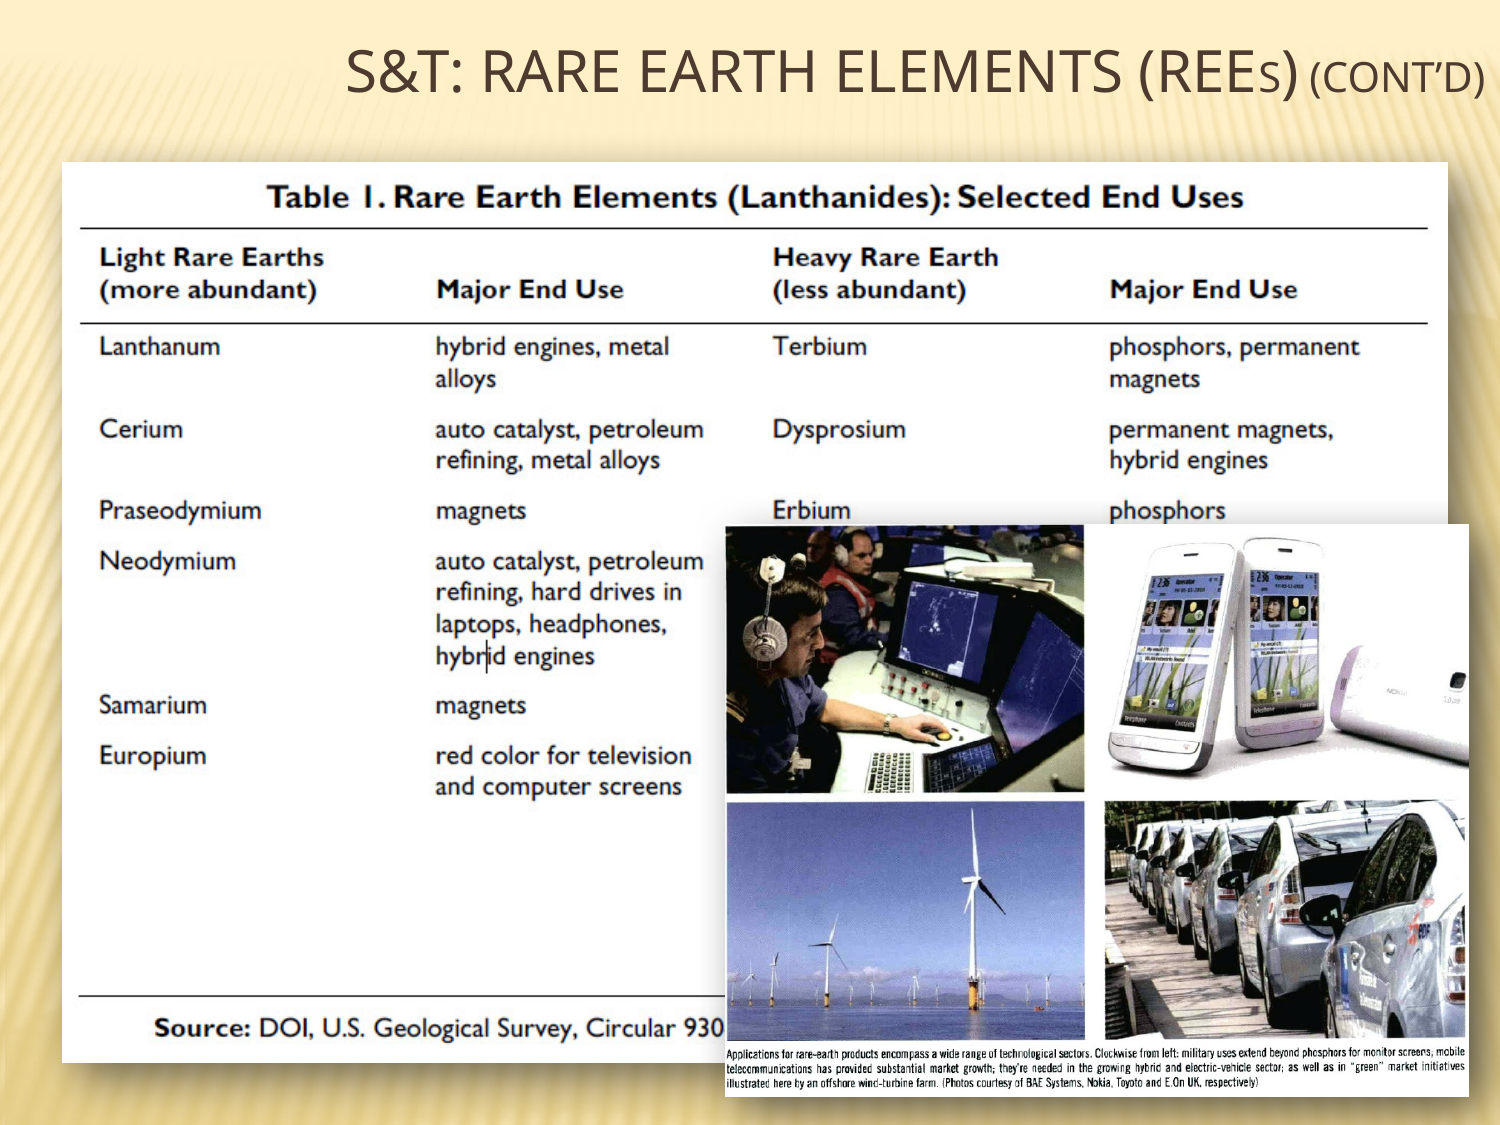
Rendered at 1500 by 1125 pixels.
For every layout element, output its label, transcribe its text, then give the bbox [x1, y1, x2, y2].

picture [62, 162, 1469, 1097]
title S&T: Rare Earth Elements (REEs) (cont’d) [75, 0, 1500, 138]
